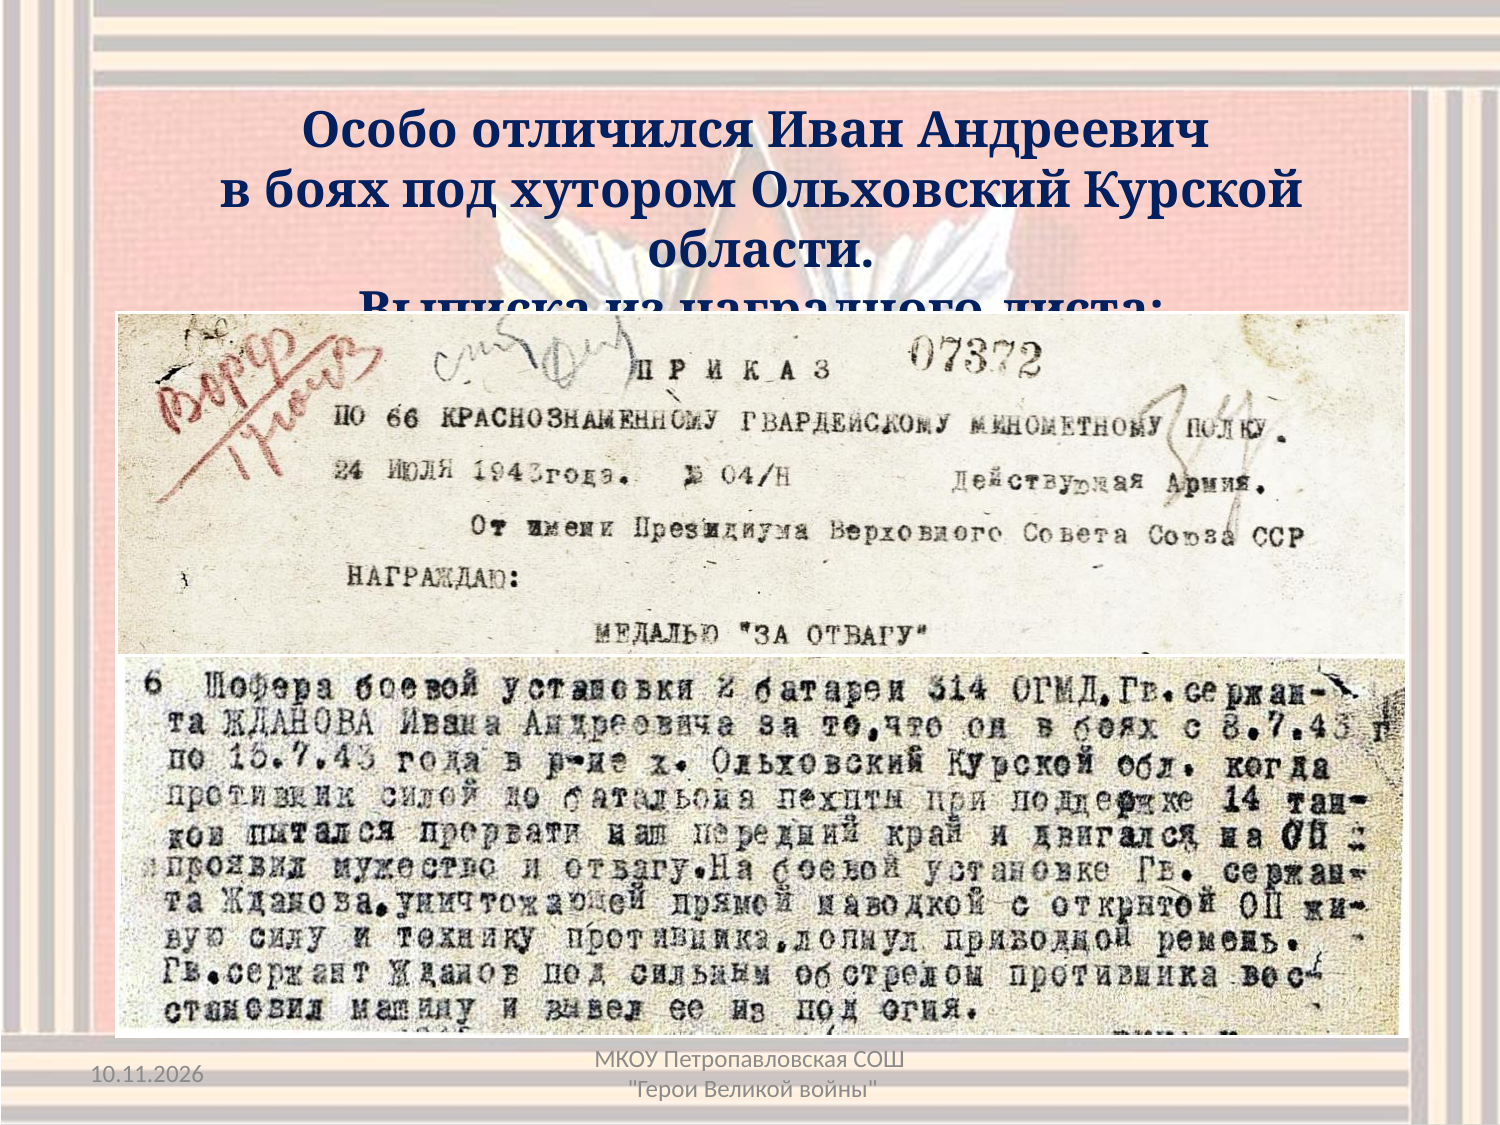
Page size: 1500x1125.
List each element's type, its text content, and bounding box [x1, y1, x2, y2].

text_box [117, 314, 1406, 1036]
footer МКОУ Петропавловская СОШ "Герои Великой войны" [512, 1044, 988, 1103]
text_box Особо отличился Иван Андреевич в боях под хутором Ольховский Курской области. Выписка из наградного листа: [105, 90, 1418, 345]
picture [0, 0, 1500, 1125]
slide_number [75, 1042, 425, 1103]
